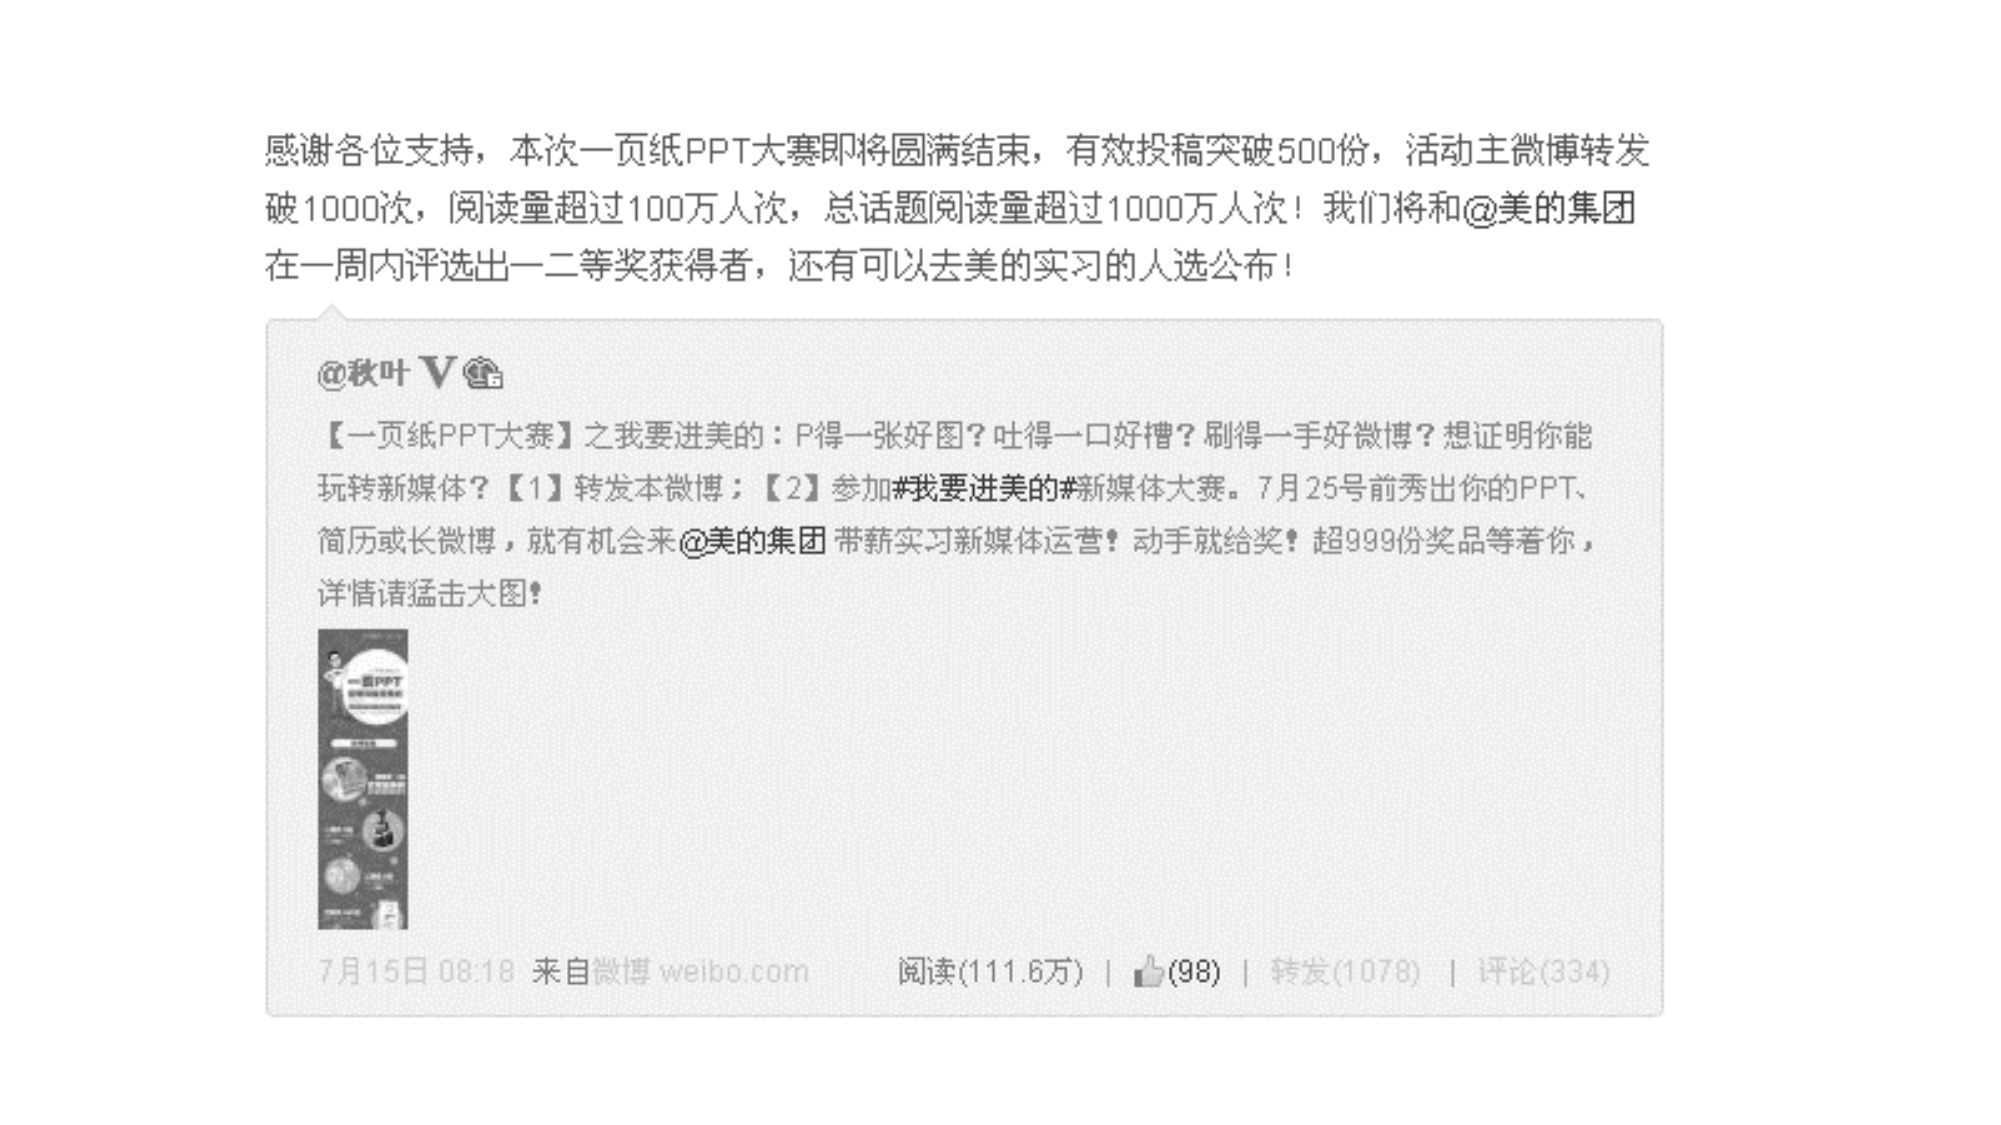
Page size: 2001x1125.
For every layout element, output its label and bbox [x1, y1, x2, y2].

picture [243, 99, 1687, 1038]
